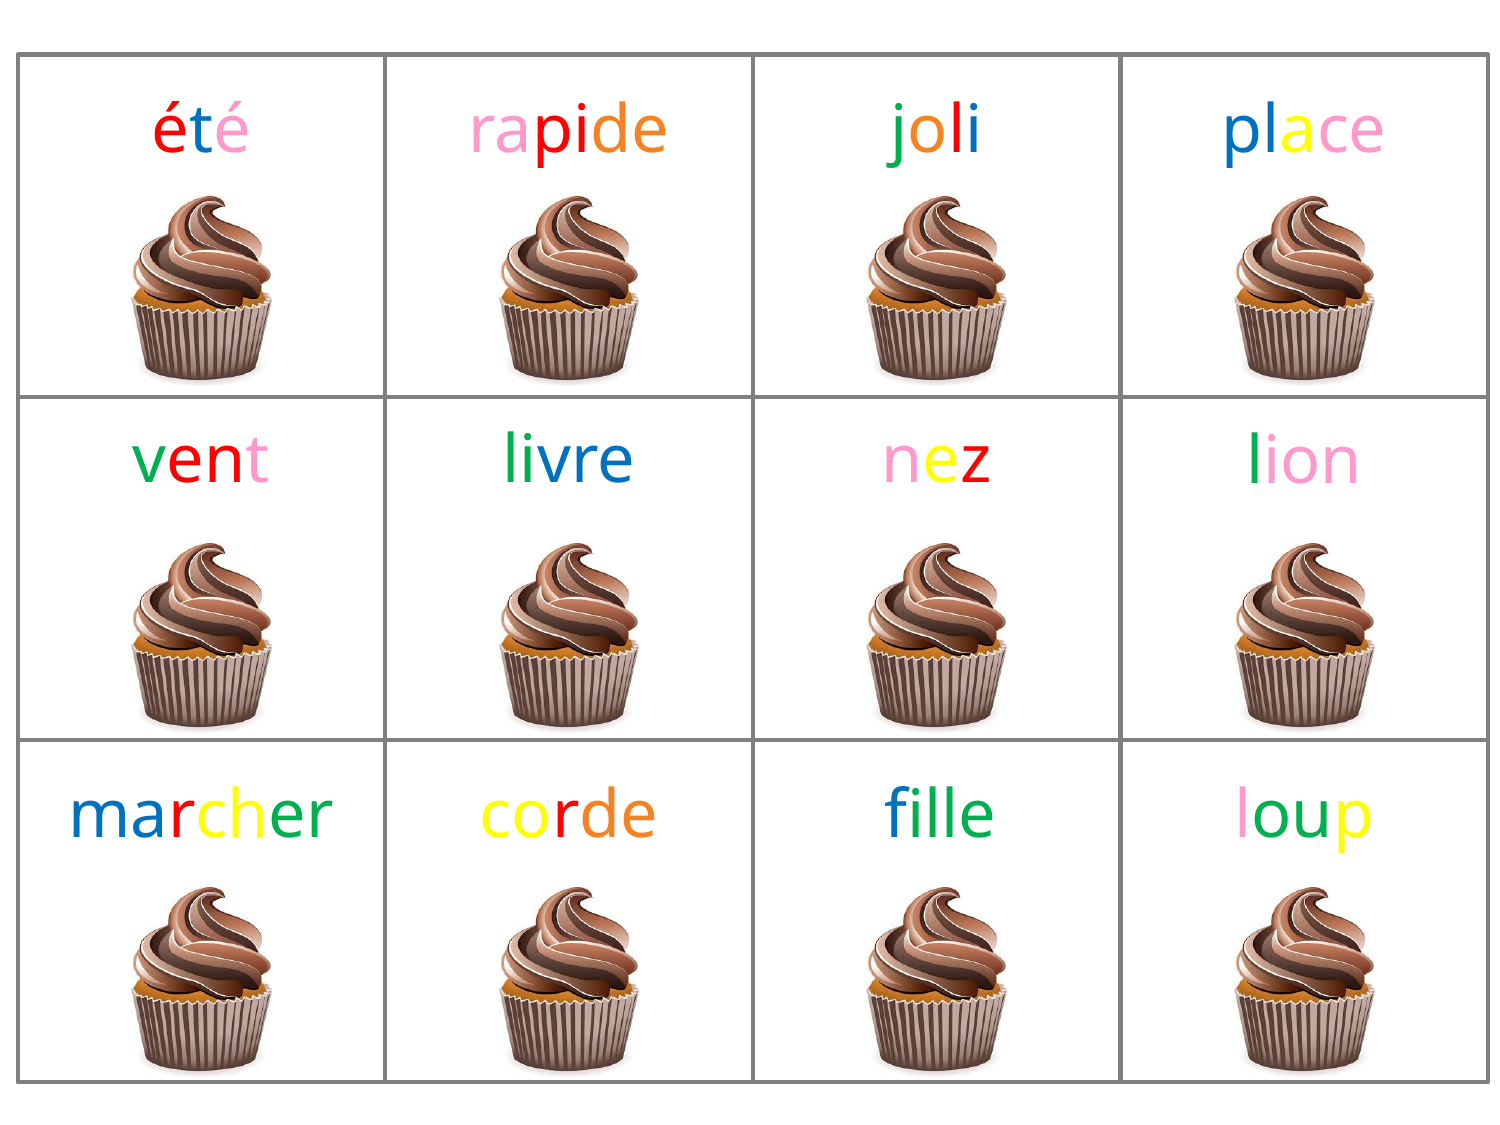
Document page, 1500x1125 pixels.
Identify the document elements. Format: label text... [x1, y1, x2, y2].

text_box [751, 52, 1118, 395]
picture [131, 542, 272, 733]
picture [498, 195, 640, 386]
text_box rapide [453, 78, 685, 173]
text_box [1118, 738, 1490, 1084]
text_box vent [117, 408, 285, 504]
text_box [383, 395, 751, 738]
text_box [16, 52, 383, 395]
text_box fille [869, 763, 1012, 858]
text_box marcher [54, 763, 349, 858]
text_box [751, 738, 1118, 1084]
text_box corde [465, 763, 673, 858]
text_box nez [867, 408, 1007, 504]
picture [1234, 887, 1375, 1077]
text_box [16, 738, 383, 1084]
picture [866, 195, 1007, 386]
text_box joli [875, 78, 998, 173]
picture [131, 195, 272, 386]
text_box [383, 52, 751, 395]
text_box loup [1219, 763, 1390, 858]
picture [498, 542, 640, 733]
text_box lion [1231, 409, 1378, 504]
text_box [383, 738, 751, 1084]
text_box [1118, 52, 1490, 395]
picture [866, 887, 1007, 1077]
text_box livre [487, 408, 651, 504]
text_box [16, 395, 383, 738]
text_box place [1206, 78, 1402, 173]
picture [131, 887, 272, 1077]
text_box [751, 395, 1118, 738]
picture [866, 542, 1007, 733]
text_box été [136, 78, 267, 173]
text_box [1118, 395, 1490, 738]
picture [498, 887, 640, 1077]
picture [1234, 195, 1375, 386]
picture [1234, 542, 1375, 733]
